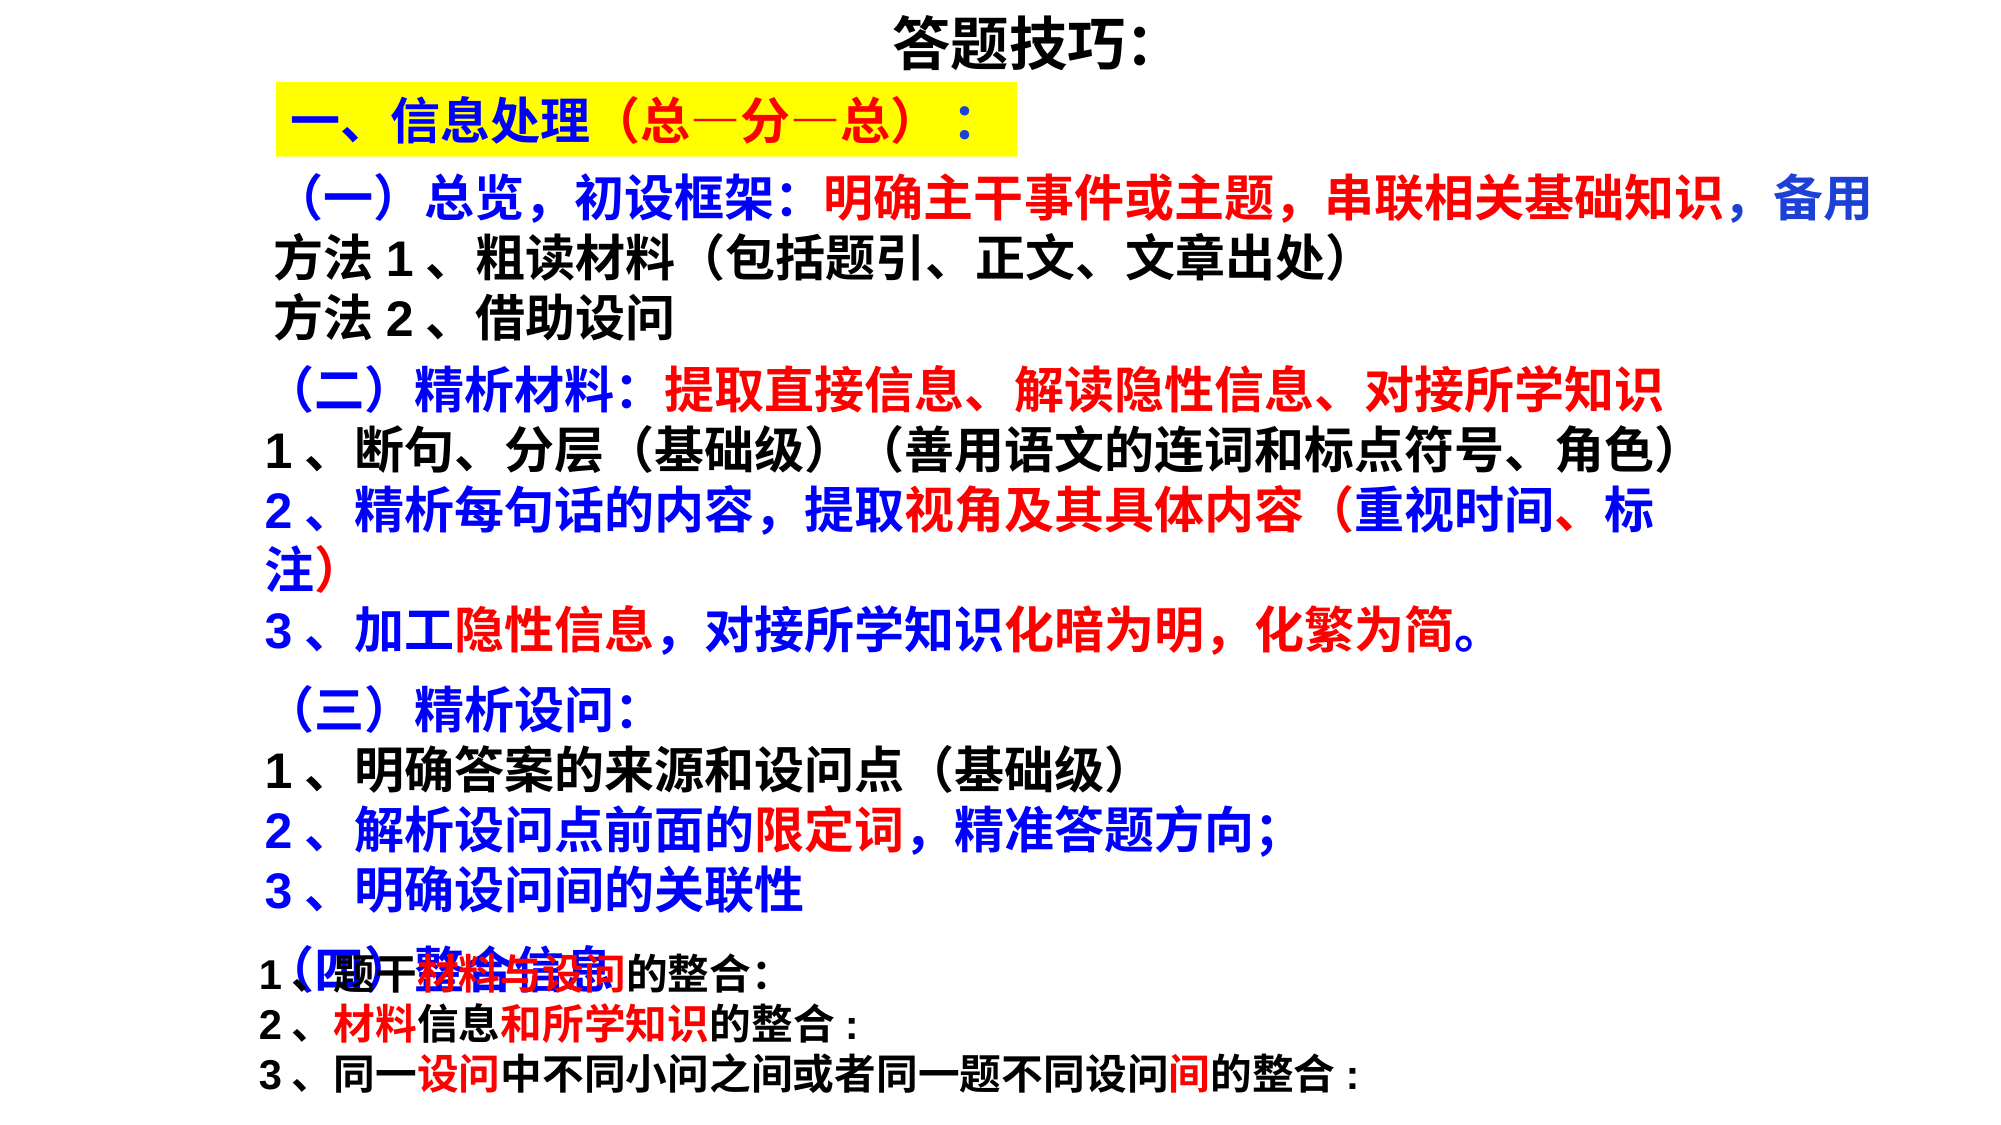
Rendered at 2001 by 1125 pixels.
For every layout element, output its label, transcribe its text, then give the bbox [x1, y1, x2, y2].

text_box 答题技巧： [876, 0, 1200, 82]
text_box 一、信息处理（总—分—总） ： [276, 81, 1017, 157]
text_box （二）精析材料：提取直接信息、解读隐性信息、对接所学知识 1、断句、分层（基础级）（善用语文的连词和标点符号、角色） 2、精析每句话的内容，提取视角及其具体内容（重视时间、标注） 3、加工隐性信息，对接所学知识化暗为明，化繁为简。 （三）精析设问： 1、明确答案的来源和设问点（基础级） 2、解析设问点前面的限定词，精准答题方向； 3、明确设问间的关联性 （四）整合信息 [249, 326, 1750, 1006]
text_box （一）总览，初设框架：明确主干事件或主题，串联相关基础知识，备用 方法1、粗读材料（包括题引、正文、文章出处） 方法2、借助设问 [259, 159, 1889, 354]
text_box 1、题干材料与设问的整合： 2、材料信息和所学知识的整合: 3、同一设问中不同小问之间或者同一题不同设问间的整合: [243, 940, 1726, 1106]
